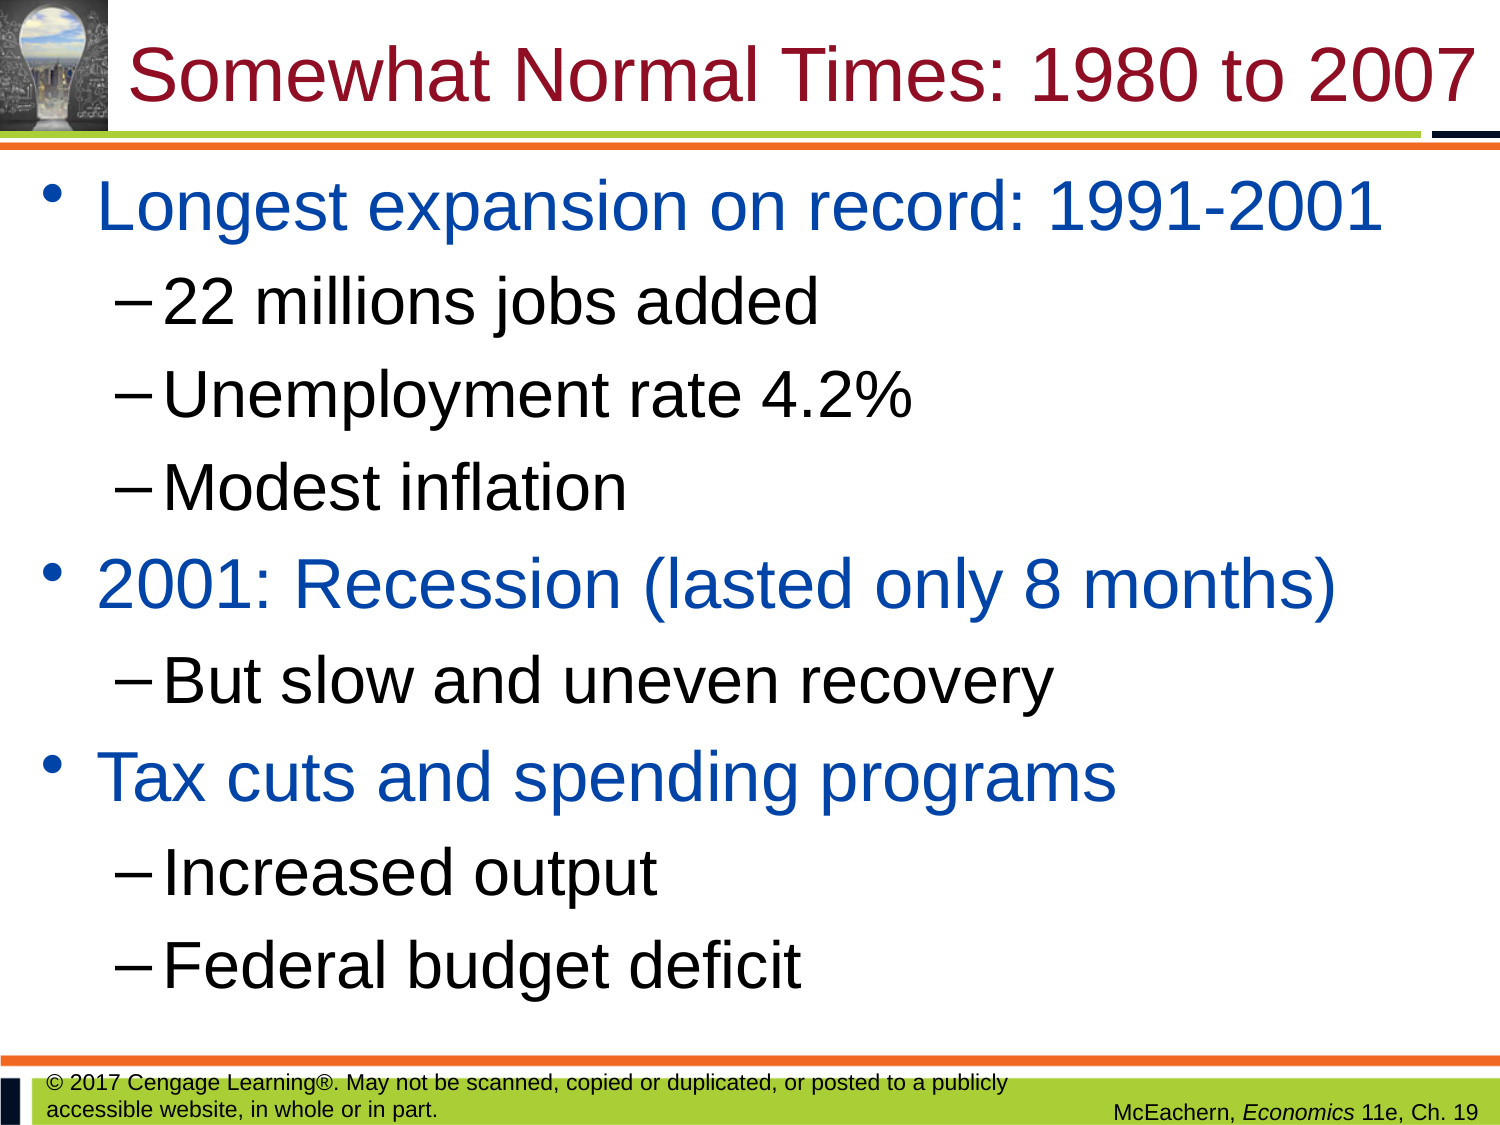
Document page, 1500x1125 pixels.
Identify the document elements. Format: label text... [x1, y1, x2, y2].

picture [0, 0, 1500, 150]
footer © 2017 Cengage Learning®. May not be scanned, copied or duplicated, or posted to a publicly accessible website, in whole or in part. [31, 1065, 1048, 1125]
list Longest expansion on record: 1991-2001 22 millions jobs added Unemployment rate 4.2% Modest inflation 2001: Recession (lasted only 8 months) But slow and uneven recovery Tax cuts and spending programs Increased output Federal budget deficit [25, 151, 1475, 1058]
picture [2, 1056, 1500, 1124]
title Somewhat Normal Times: 1980 to 2007 [107, 0, 1500, 142]
